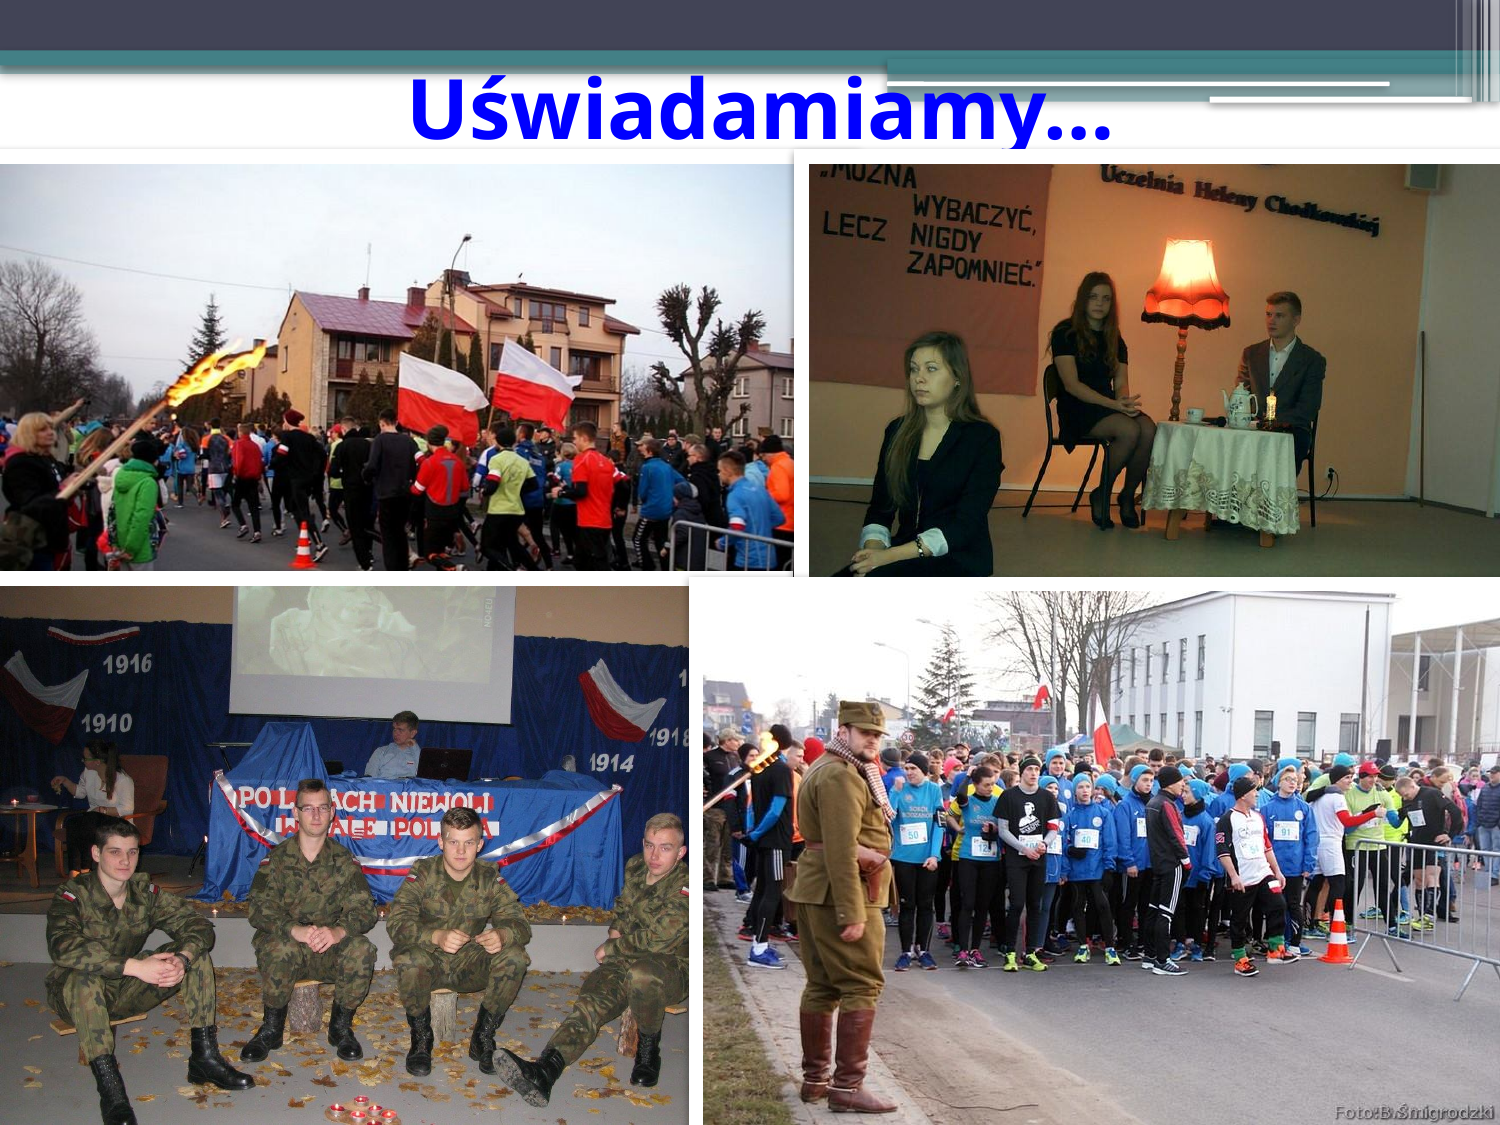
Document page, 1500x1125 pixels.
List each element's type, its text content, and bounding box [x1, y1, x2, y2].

picture [0, 163, 1500, 1125]
title Uświadamiamy… [46, 0, 1475, 147]
